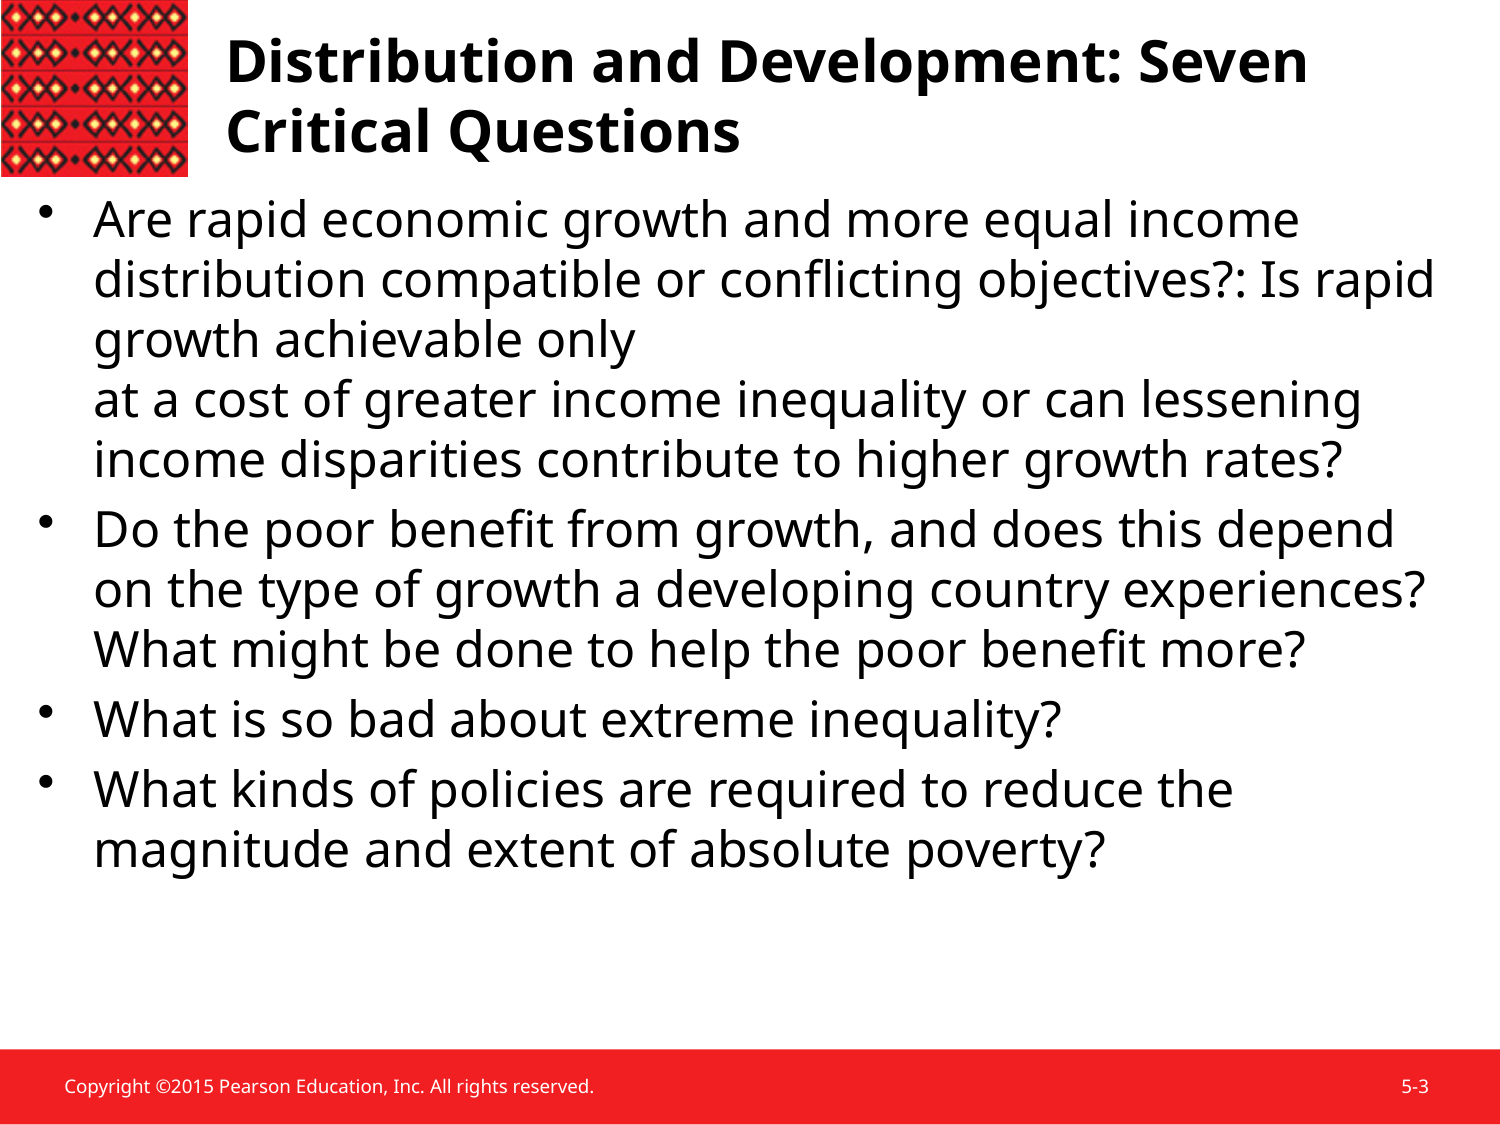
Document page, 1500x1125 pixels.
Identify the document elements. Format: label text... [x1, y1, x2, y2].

title Distribution and Development: Seven Critical Questions [225, 0, 1463, 187]
picture [1, 0, 188, 177]
list Are rapid economic growth and more equal income distribution compatible or conflicting objectives?: Is rapid growth achievable only at a cost of greater income inequality or can lessening income disparities contribute to higher growth rates? Do the poor benefit from growth, and does this depend on the type of growth a developing country experiences? What might be done to help the poor benefit more? What is so bad about extreme inequality? What kinds of policies are required to reduce the magnitude and extent of absolute poverty? [37, 187, 1463, 1038]
